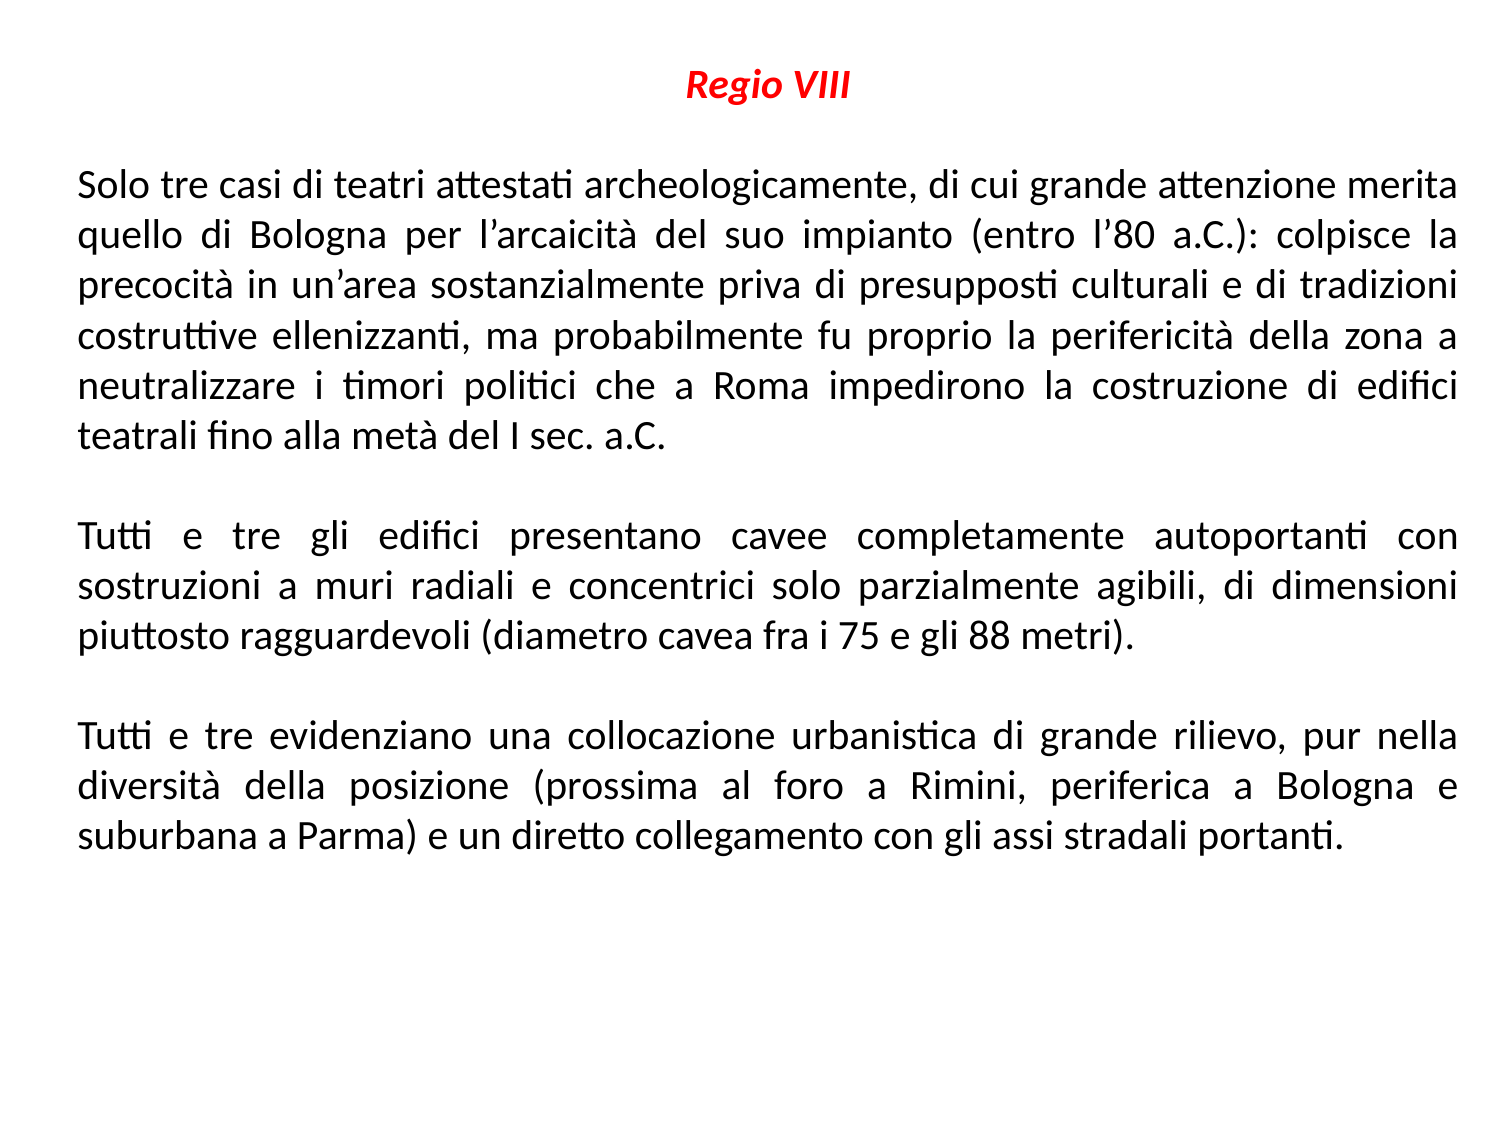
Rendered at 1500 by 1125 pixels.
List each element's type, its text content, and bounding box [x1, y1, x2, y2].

text_box Regio VIII Solo tre casi di teatri attestati archeologicamente, di cui grande attenzione merita quello di Bologna per l’arcaicità del suo impianto (entro l’80 a.C.): colpisce la precocità in un’area sostanzialmente priva di presupposti culturali e di tradizioni costruttive ellenizzanti, ma probabilmente fu proprio la perifericità della zona a neutralizzare i timori politici che a Roma impedirono la costruzione di edifici teatrali fino alla metà del I sec. a.C. Tutti e tre gli edifici presentano cavee completamente autoportanti con sostruzioni a muri radiali e concentrici solo parzialmente agibili, di dimensioni piuttosto ragguardevoli (diametro cavea fra i 75 e gli 88 metri). Tutti e tre evidenziano una collocazione urbanistica di grande rilievo, pur nella diversità della posizione (prossima al foro a Rimini, periferica a Bologna e suburbana a Parma) e un diretto collegamento con gli assi stradali portanti. [62, 49, 1474, 865]
